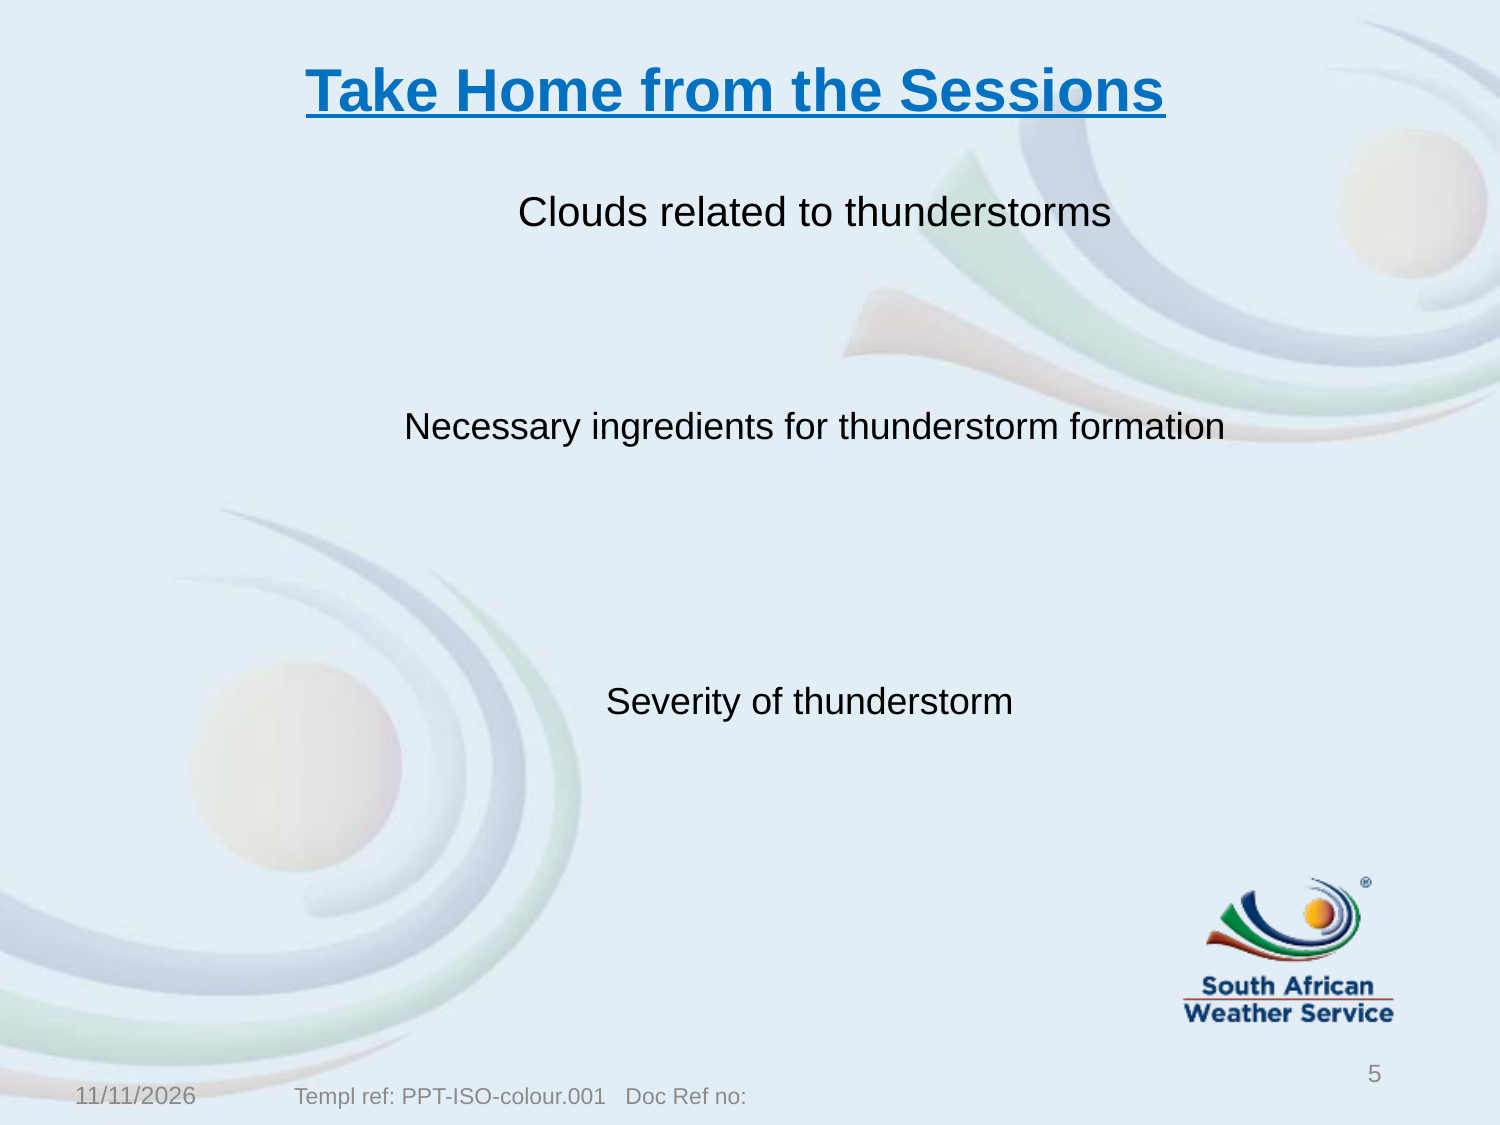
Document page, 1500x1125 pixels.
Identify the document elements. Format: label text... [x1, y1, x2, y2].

footer Templ ref: PPT-ISO-colour.001 Doc Ref no: [240, 1065, 1232, 1125]
text_box Clouds related to thunderstorms [246, 176, 1384, 242]
picture [0, 0, 1500, 1125]
text_box Take Home from the Sessions [25, 14, 1447, 168]
text_box Necessary ingredients for thunderstorm formation [196, 394, 1434, 455]
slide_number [59, 1065, 240, 1125]
text_box Severity of thunderstorm [591, 669, 1040, 730]
slide_number 5 [1059, 1042, 1397, 1103]
